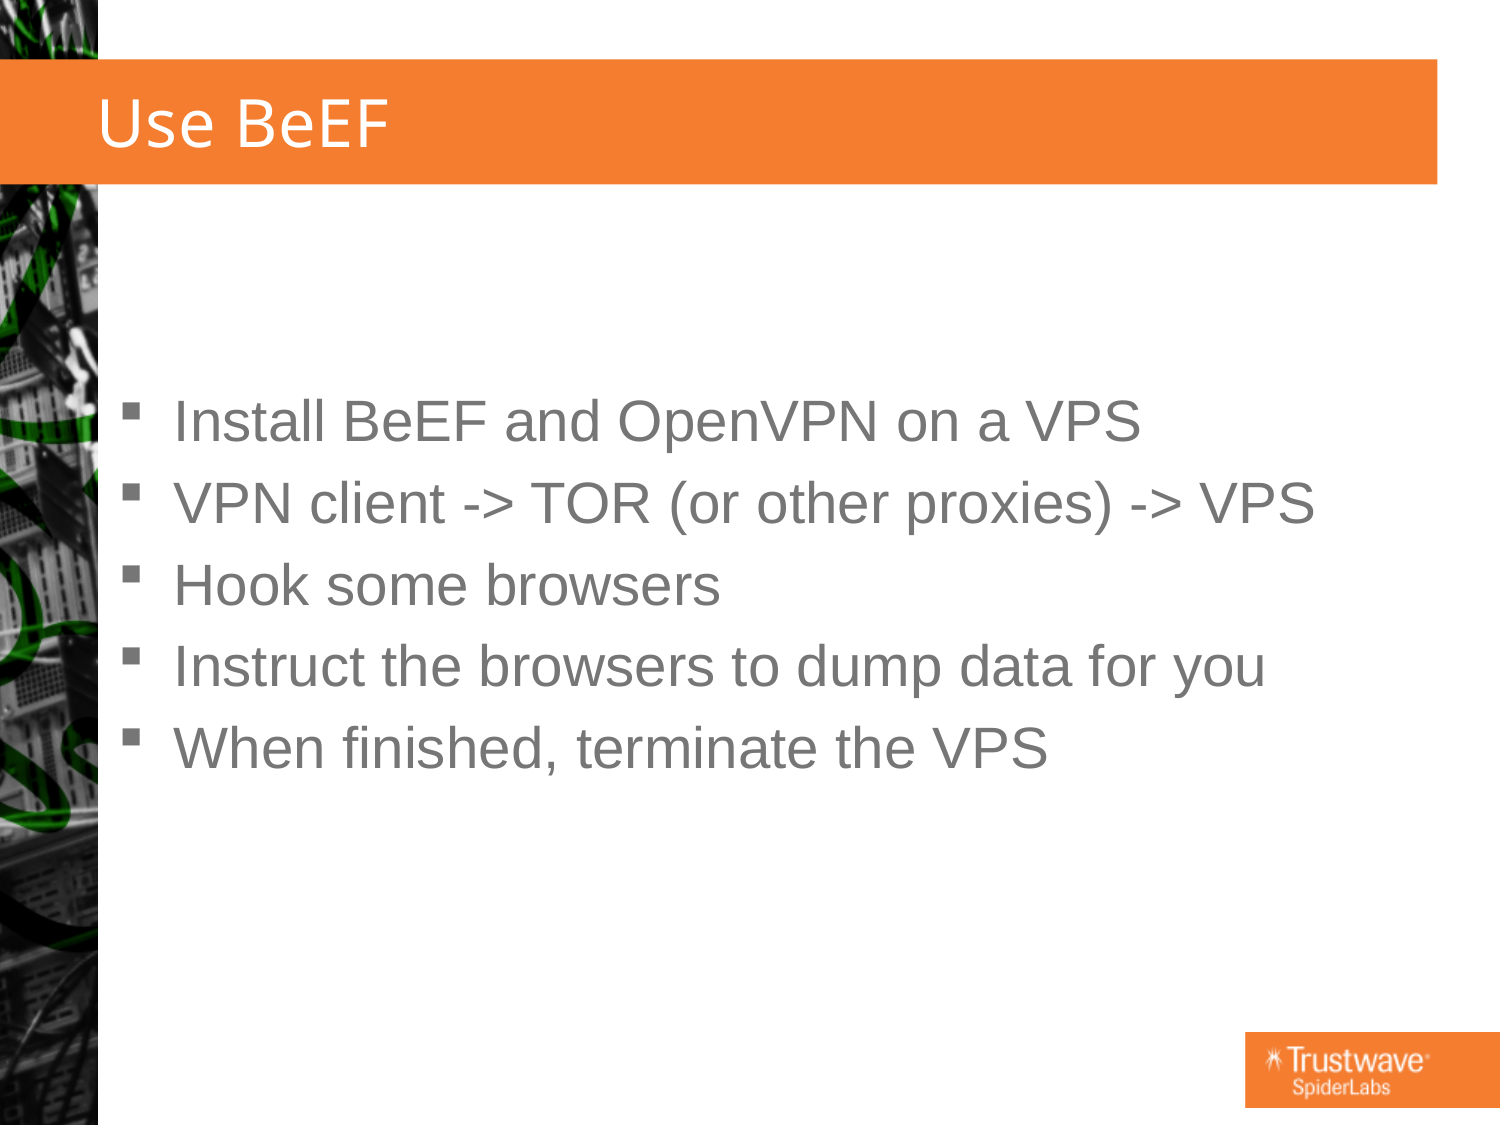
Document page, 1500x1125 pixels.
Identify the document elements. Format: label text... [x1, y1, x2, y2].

picture [0, 0, 98, 59]
picture [0, 185, 98, 1125]
title Use BeEF [80, 27, 1469, 216]
list Install BeEF and OpenVPN on a VPS VPN client -> TOR (or other proxies) -> VPS Hook some browsers Instruct the browsers to dump data for you When finished, terminate the VPS [102, 212, 1441, 1026]
